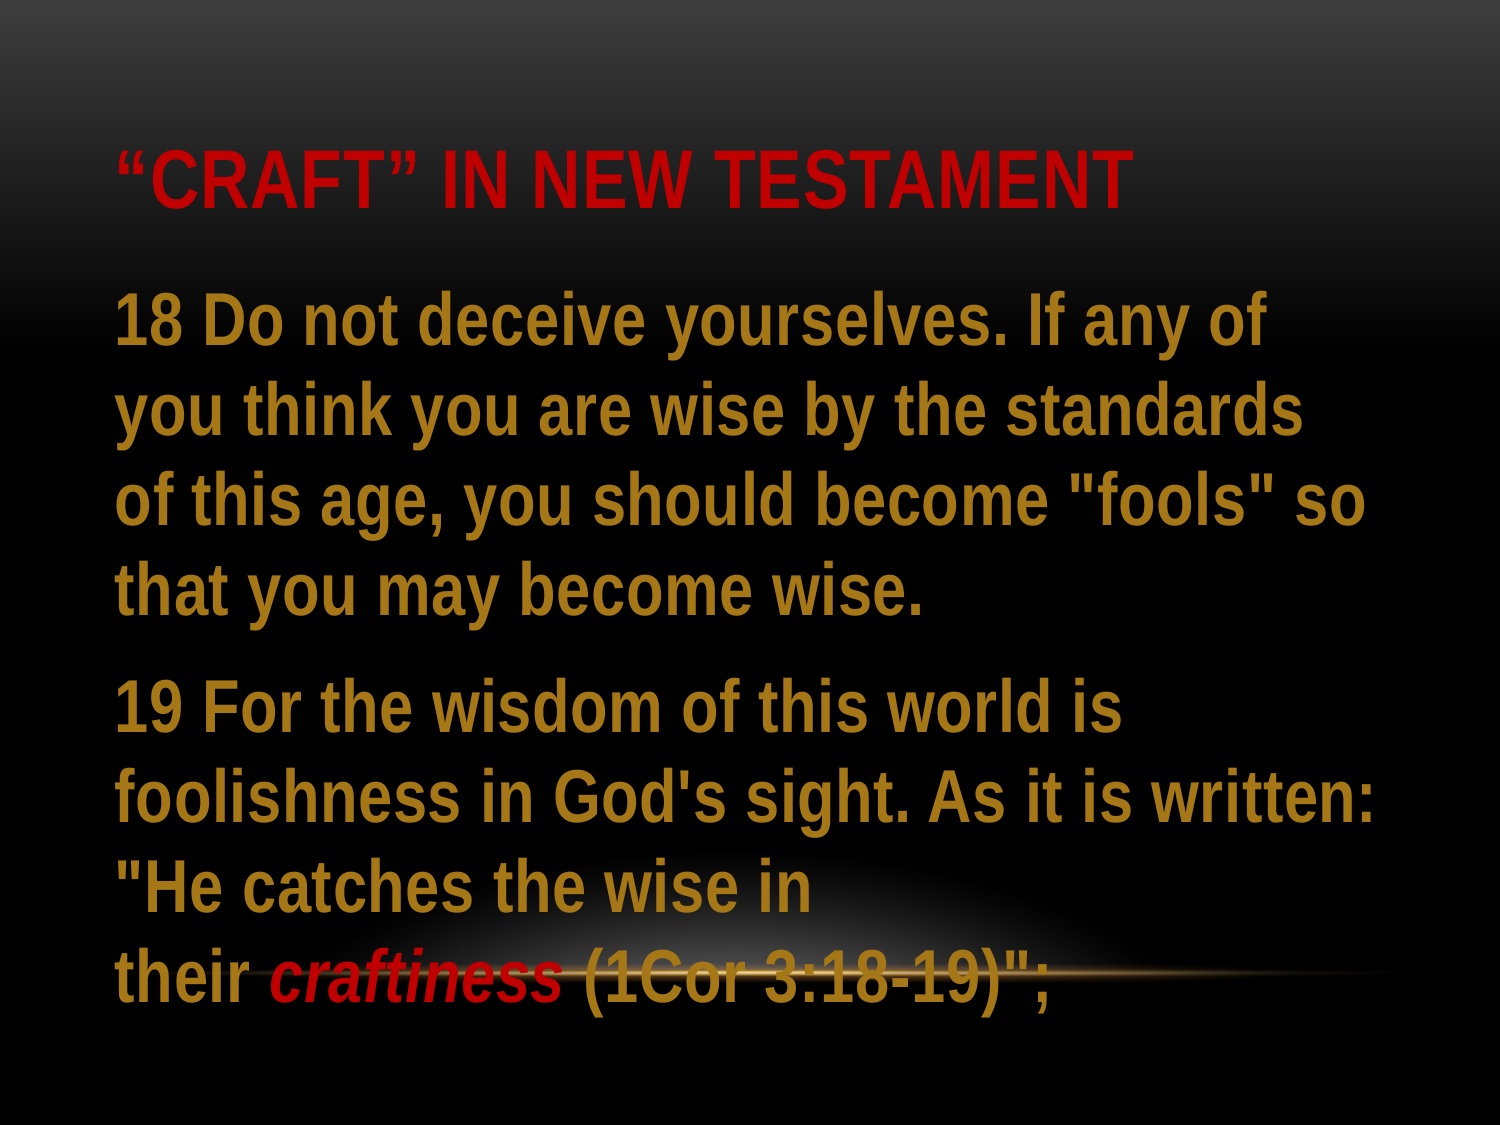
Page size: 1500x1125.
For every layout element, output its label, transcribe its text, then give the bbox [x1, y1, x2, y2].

list 18 Do not deceive yourselves. If any of you think you are wise by the standards of this age, you should become "fools" so that you may become wise. 19 For the wisdom of this world is foolishness in God's sight. As it is written: "He catches the wise in their craftiness (1Cor 3:18-19)"; [99, 262, 1400, 1125]
picture [0, 0, 1500, 1125]
title “craft” in New testament [99, 45, 1400, 233]
